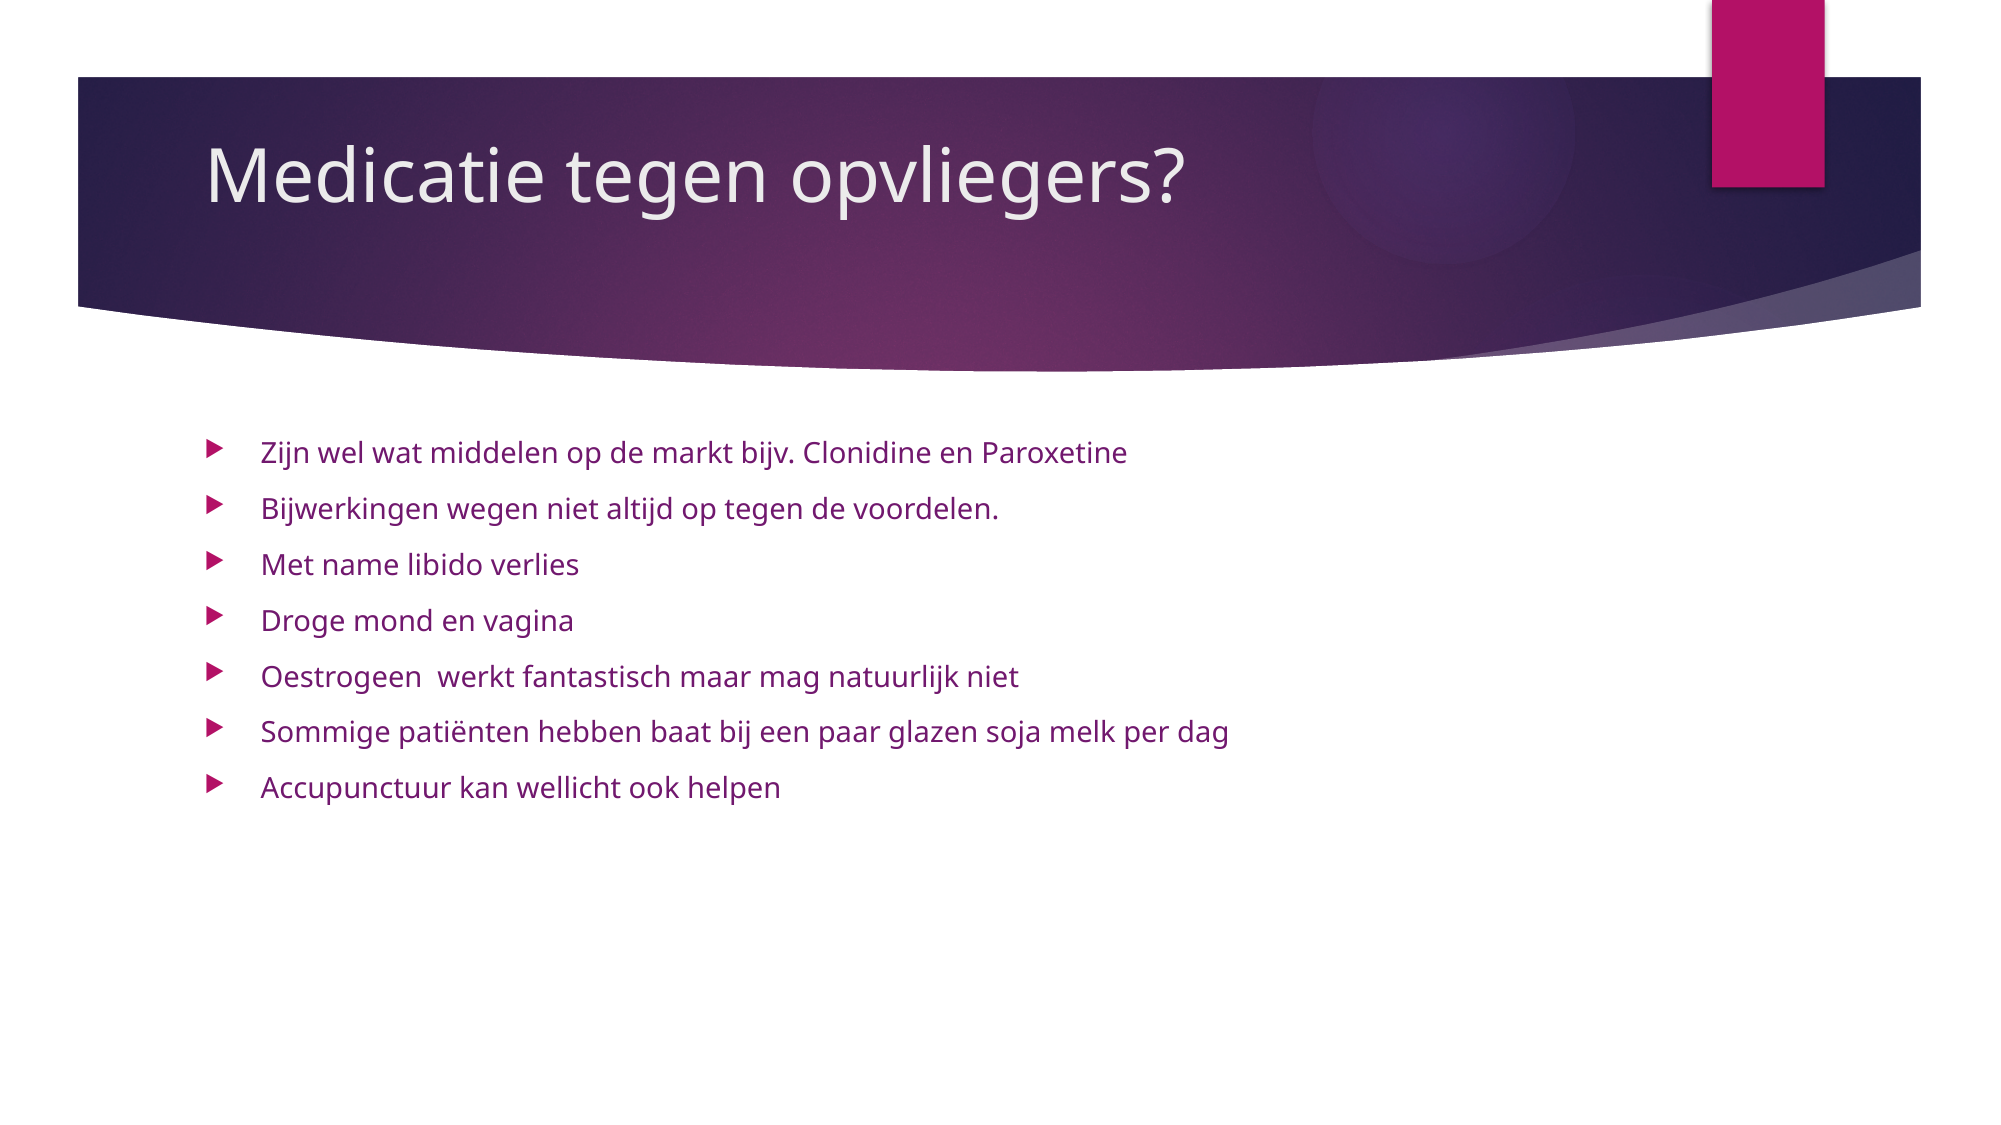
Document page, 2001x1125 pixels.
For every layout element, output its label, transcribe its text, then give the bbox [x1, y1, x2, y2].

title Medicatie tegen opvliegers? [189, 159, 1627, 276]
list Zijn wel wat middelen op de markt bijv. Clonidine en Paroxetine Bijwerkingen wegen niet altijd op tegen de voordelen. Met name libido verlies Droge mond en vagina Oestrogeen werkt fantastisch maar mag natuurlijk niet Sommige patiënten hebben baat bij een paar glazen soja melk per dag Accupunctuur kan wellicht ook helpen [189, 427, 1638, 988]
